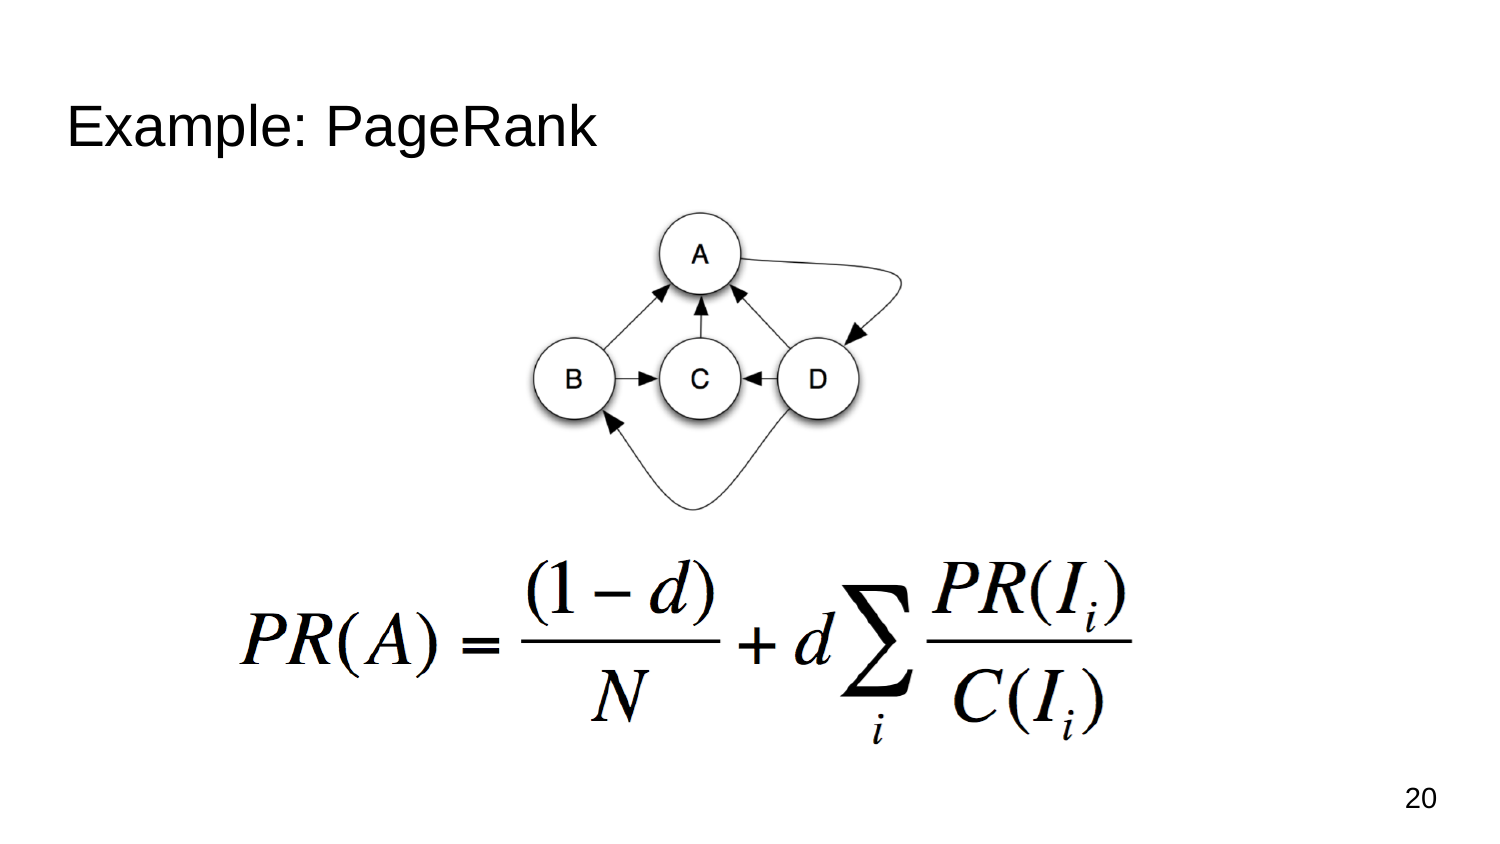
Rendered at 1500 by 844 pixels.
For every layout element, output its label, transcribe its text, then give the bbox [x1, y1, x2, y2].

title Example: PageRank [51, 72, 1449, 167]
picture [459, 209, 944, 523]
slide_number 20 [1389, 764, 1480, 830]
picture [190, 532, 1157, 766]
